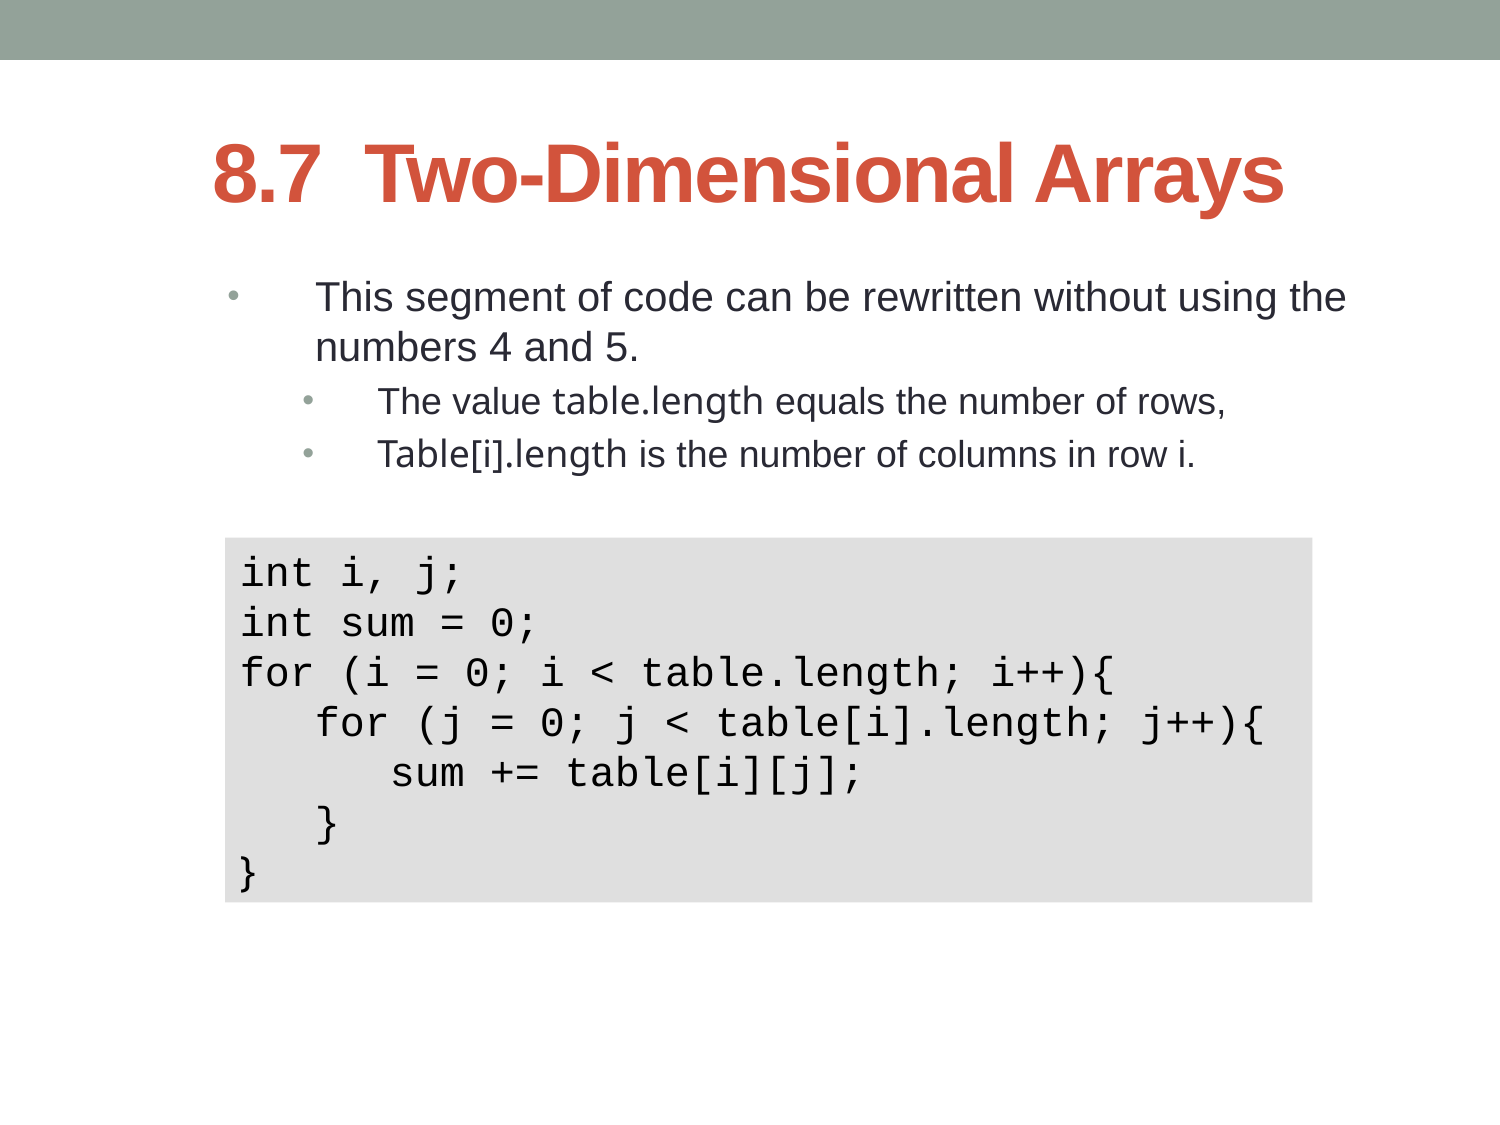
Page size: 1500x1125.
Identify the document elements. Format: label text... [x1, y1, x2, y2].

title 8.7 Two-Dimensional Arrays [75, 87, 1425, 250]
list This segment of code can be rewritten without using the numbers 4 and 5. The value table.length equals the number of rows, Table[i].length is the number of columns in row i. [137, 262, 1413, 988]
text_box int i, j; int sum = 0; for (i = 0; i < table.length; i++){ for (j = 0; j < table[i].length; j++){ sum += table[i][j]; } } [225, 537, 1313, 903]
